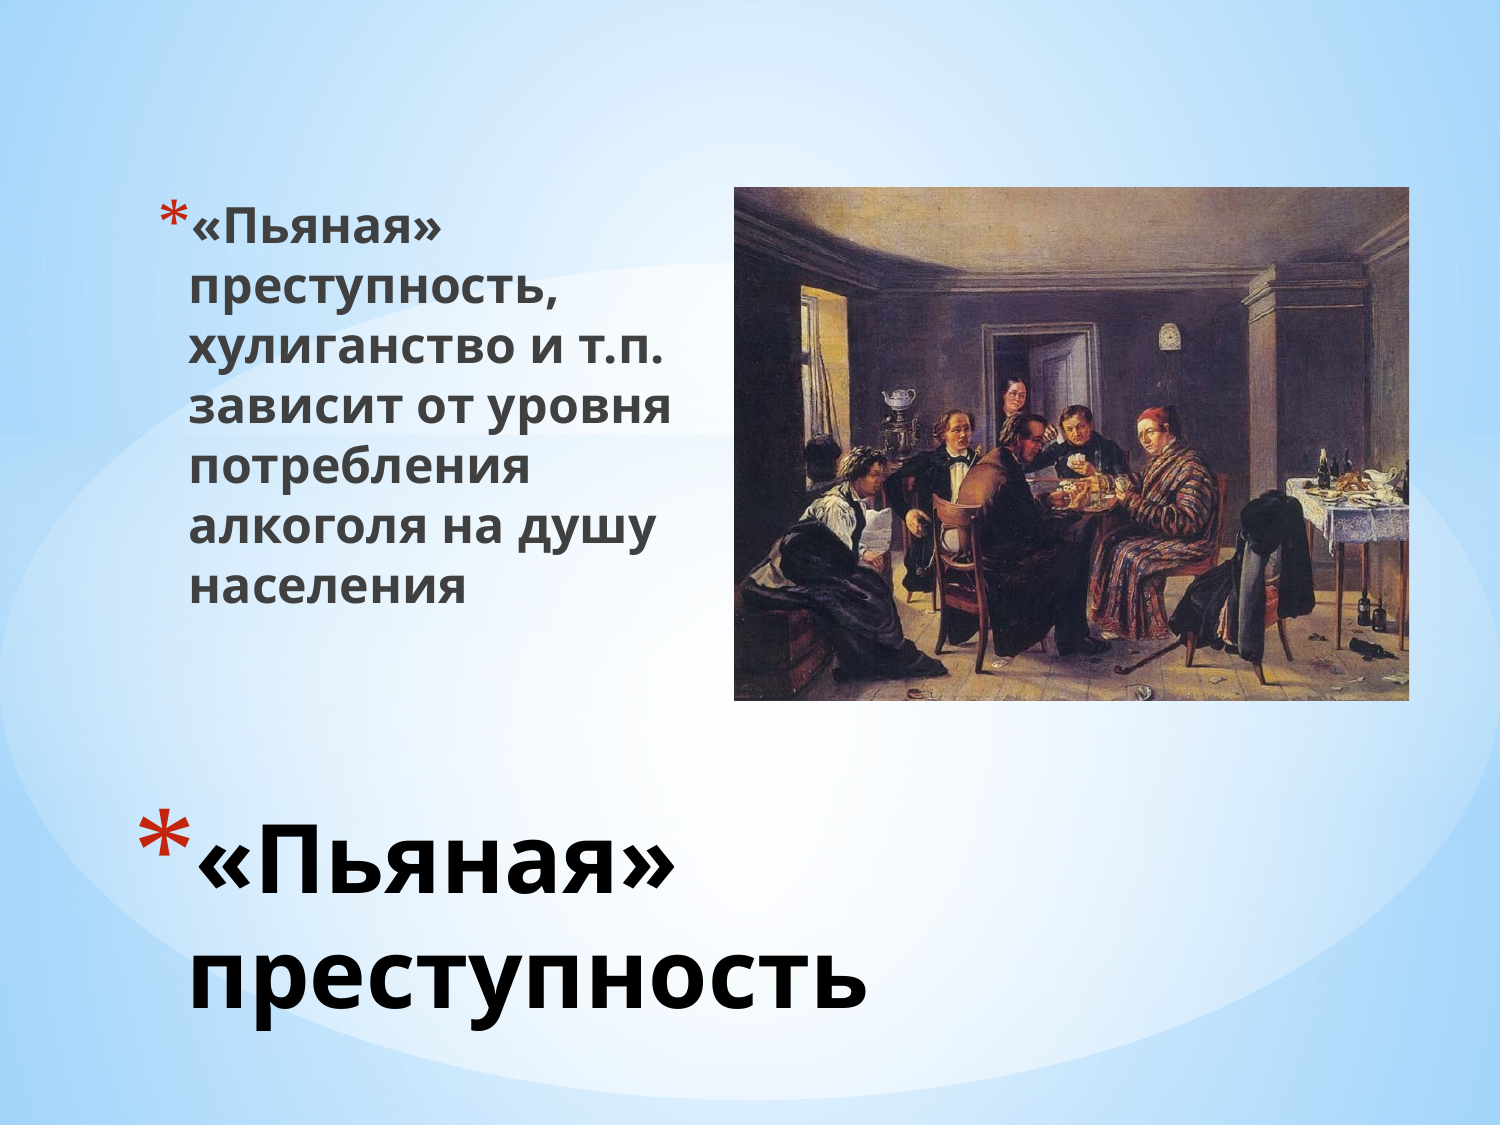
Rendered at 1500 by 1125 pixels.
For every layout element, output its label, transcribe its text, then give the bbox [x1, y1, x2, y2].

title «Пьяная» преступность [119, 732, 1167, 1035]
list «Пьяная» преступность, хулиганство и т.п. зависит от уровня потребления алкоголя на душу населения [144, 165, 750, 622]
picture [733, 187, 1410, 701]
